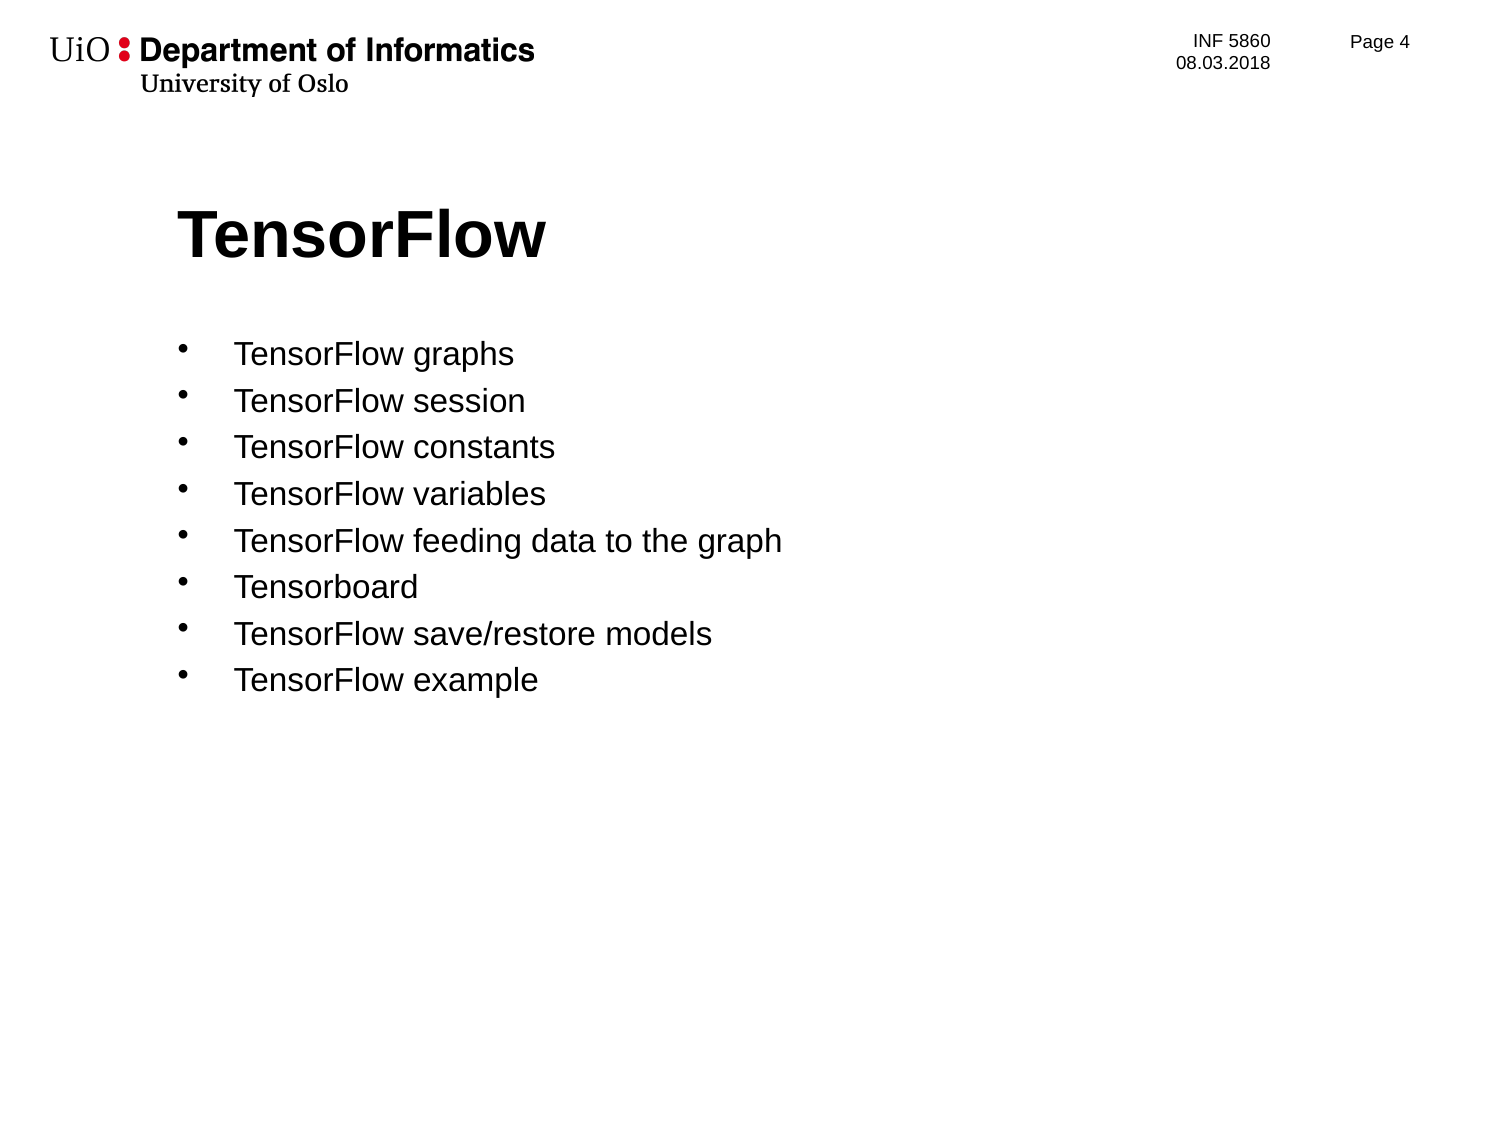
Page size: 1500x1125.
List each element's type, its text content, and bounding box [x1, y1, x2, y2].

title TensorFlow [162, 137, 1425, 324]
picture [50, 37, 534, 97]
list TensorFlow graphs TensorFlow session TensorFlow constants TensorFlow variables TensorFlow feeding data to the graph Tensorboard TensorFlow save/restore models TensorFlow example [162, 324, 1425, 1000]
slide_number Page 5 [1317, 21, 1426, 98]
